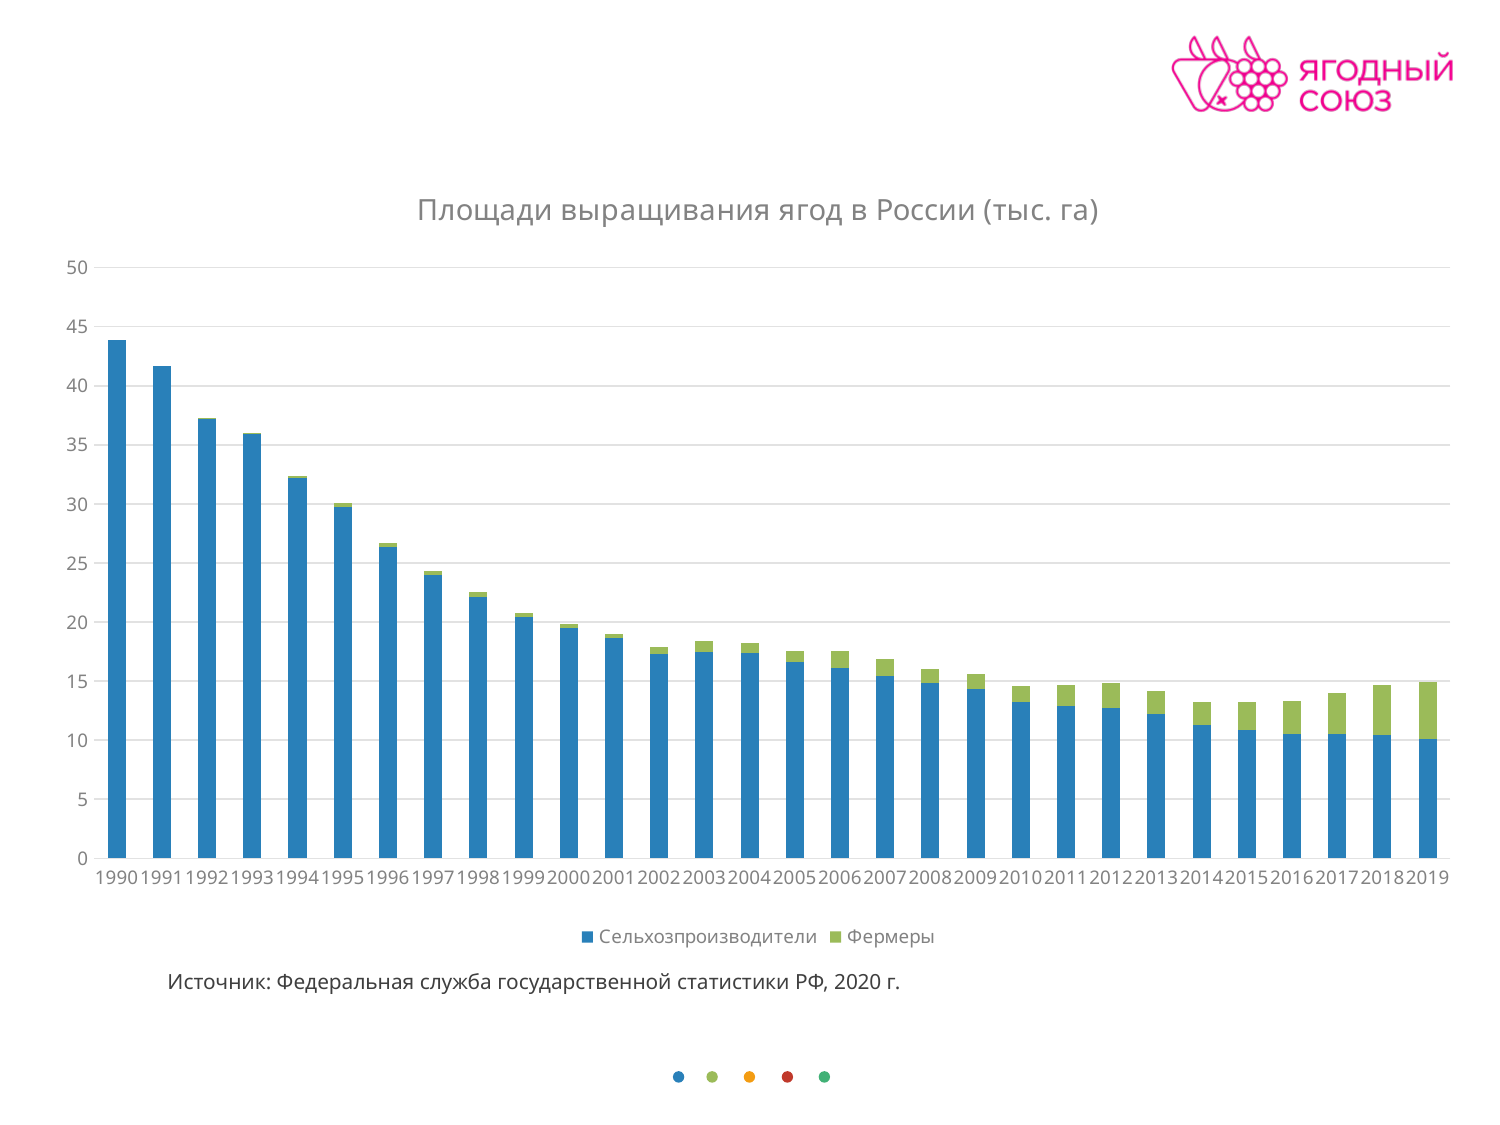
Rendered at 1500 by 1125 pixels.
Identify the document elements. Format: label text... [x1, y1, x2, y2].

text_box Источник: Федеральная служба государственной статистики РФ, 2020 г. [152, 961, 1252, 1002]
chart [37, 156, 1480, 957]
picture [1158, 0, 1464, 156]
